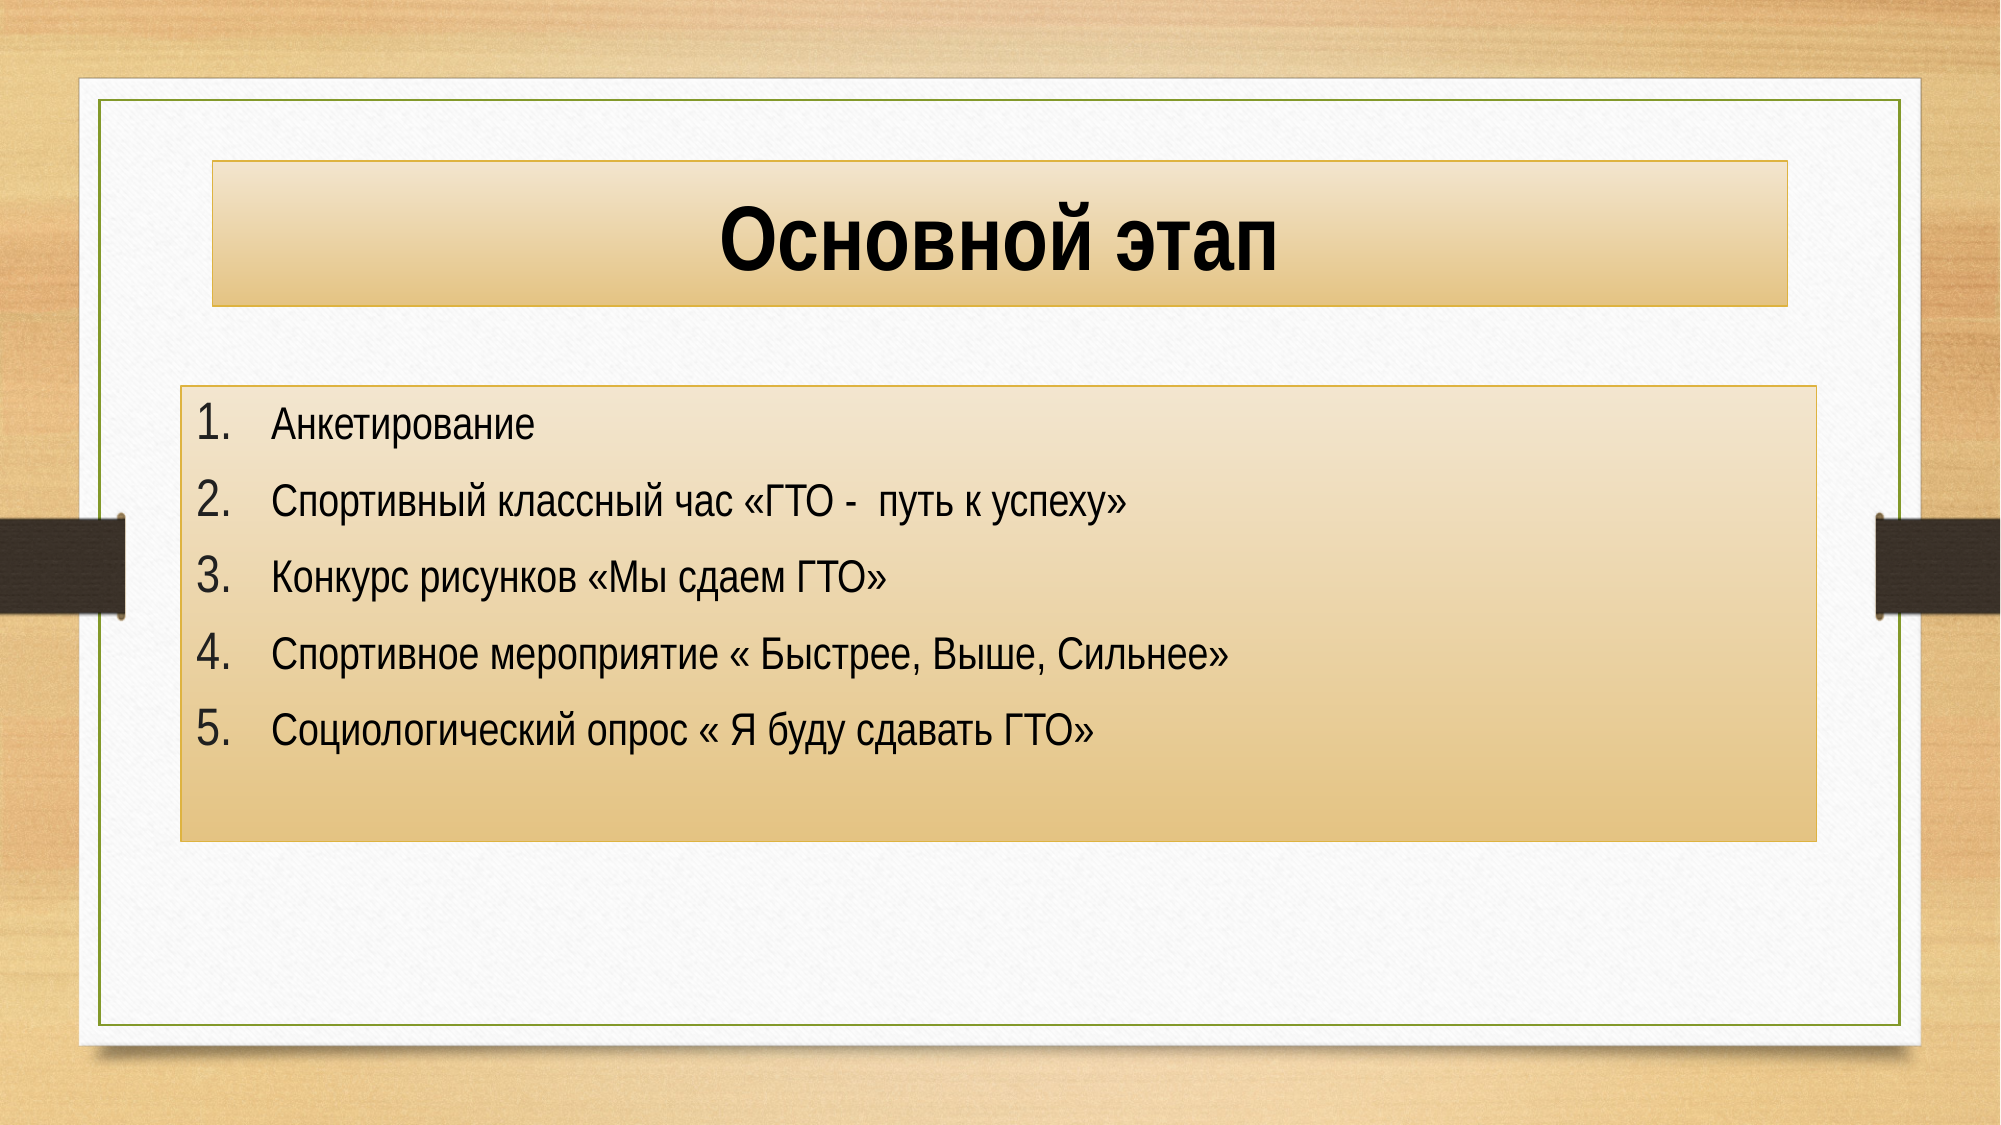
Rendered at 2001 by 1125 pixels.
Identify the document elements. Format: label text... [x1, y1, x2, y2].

title Основной этап [212, 160, 1788, 307]
picture [0, 0, 2001, 1125]
list Анкетирование Спортивный классный час «ГТО - путь к успеху» Конкурс рисунков «Мы сдаем ГТО» Спортивное мероприятие « Быстрее, Выше, Сильнее» Социологический опрос « Я буду сдавать ГТО» [180, 385, 1817, 842]
